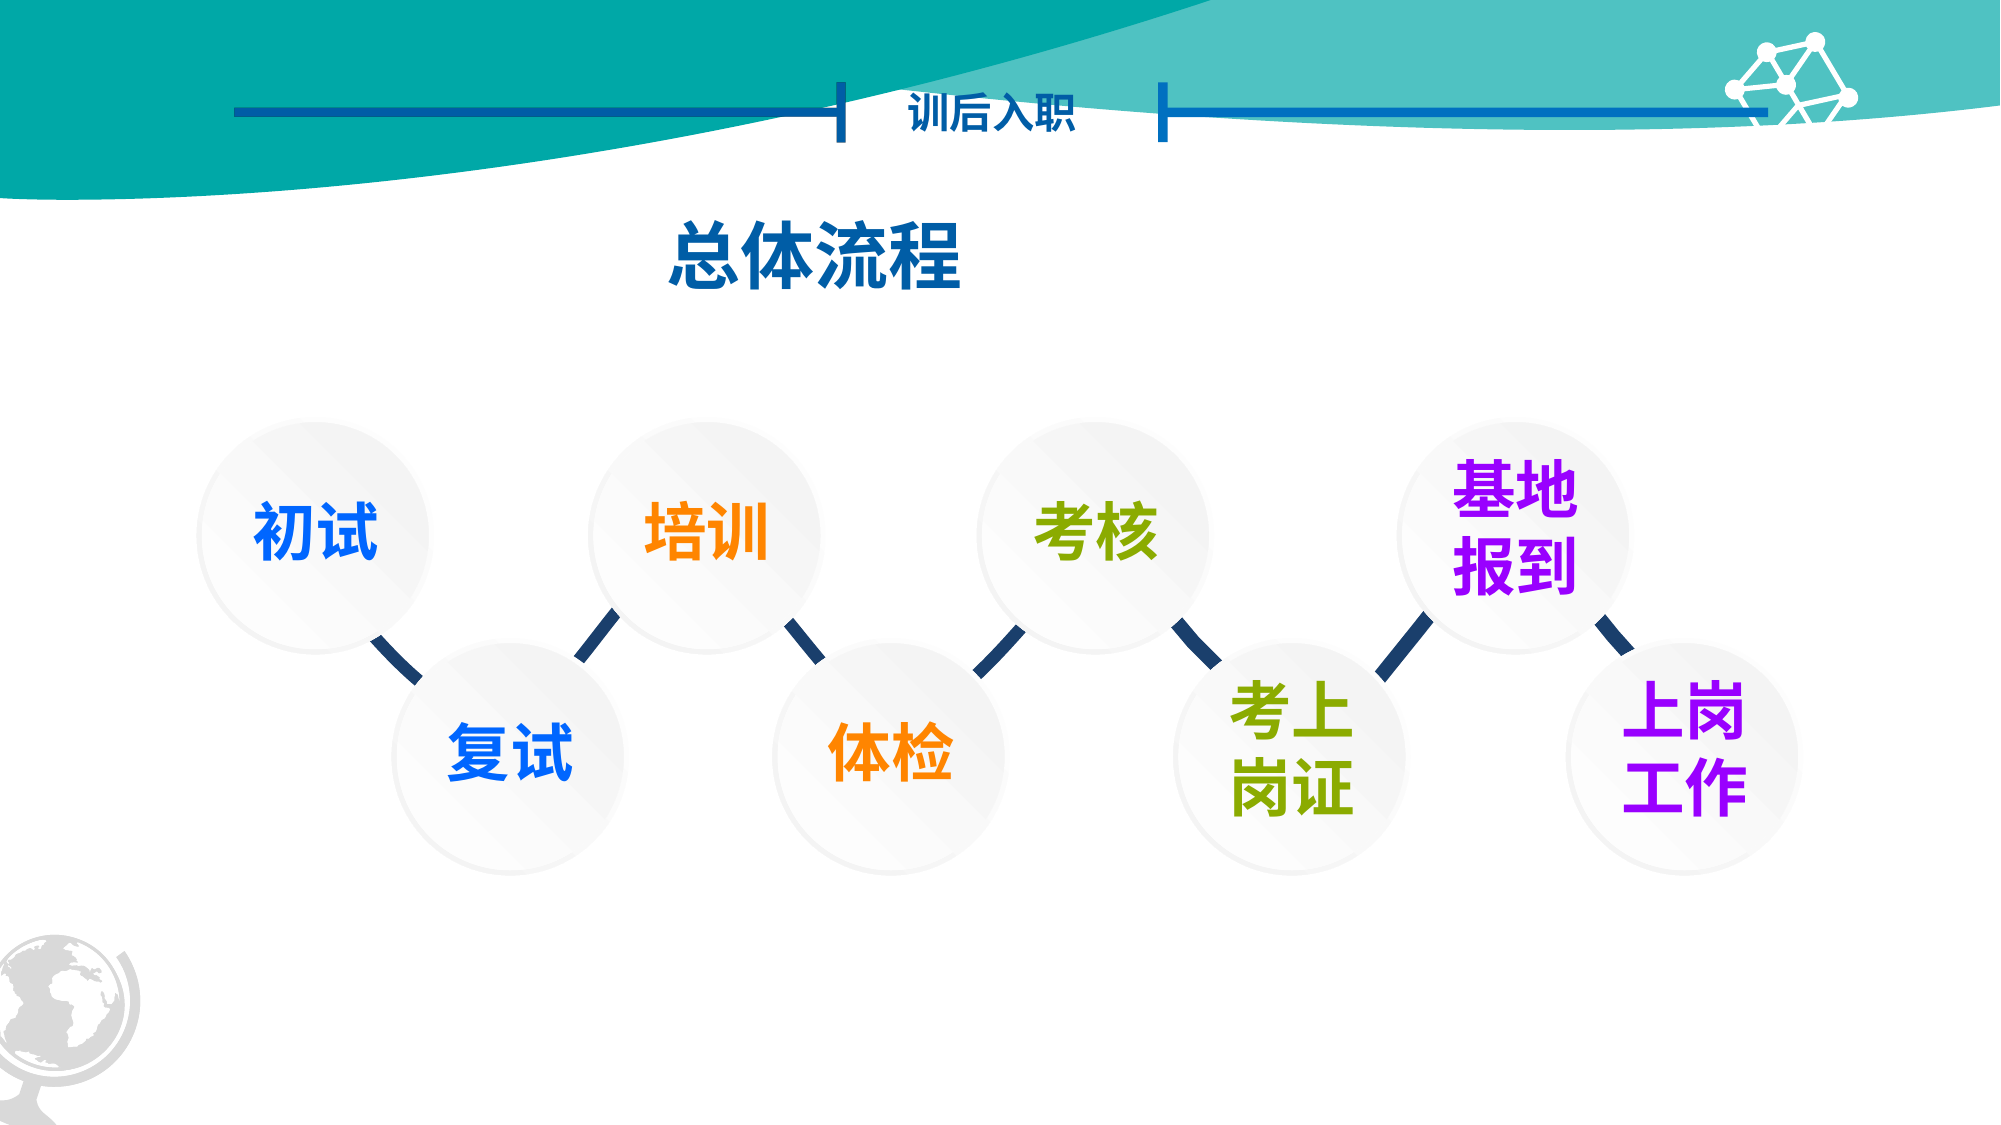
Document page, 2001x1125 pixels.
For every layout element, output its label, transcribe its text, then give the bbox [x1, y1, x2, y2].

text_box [196, 417, 1804, 876]
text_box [234, 37, 1768, 205]
text_box 总体流程 [95, 0, 1792, 306]
